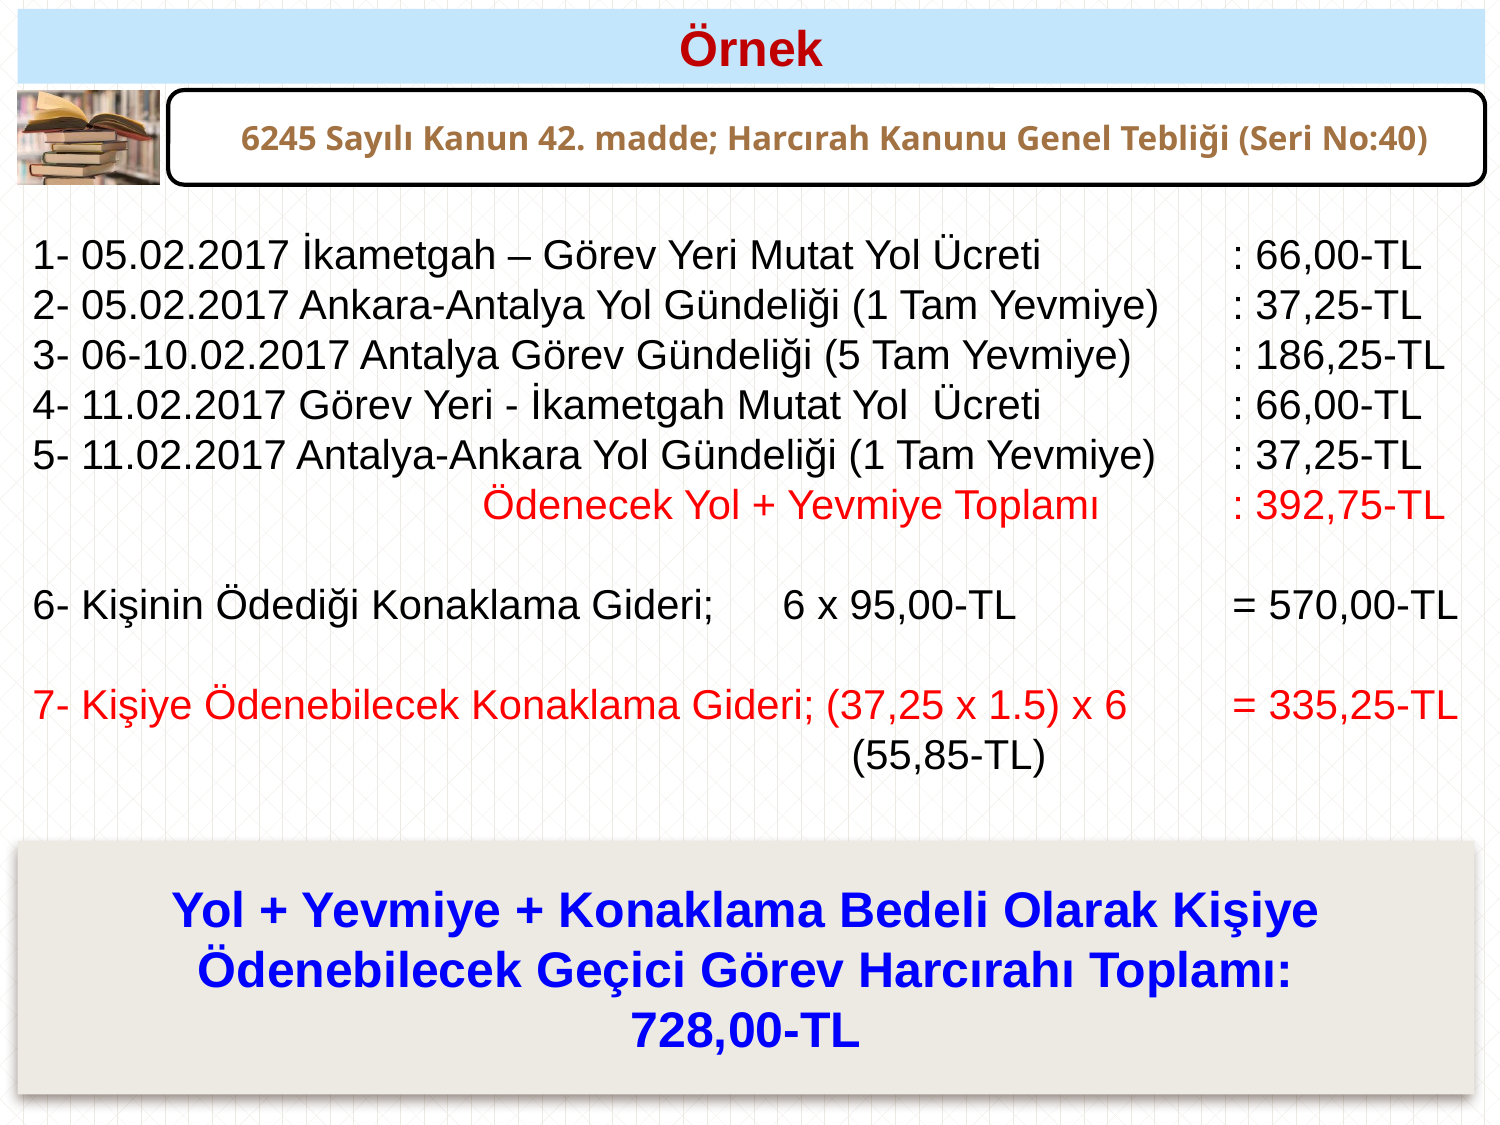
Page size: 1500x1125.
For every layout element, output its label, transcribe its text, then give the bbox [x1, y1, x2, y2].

picture [17, 89, 160, 185]
text_box 6245 Sayılı Kanun 42. madde; Harcırah Kanunu Genel Tebliği (Seri No:40) [167, 87, 1488, 187]
text_box Örnek [17, 8, 1486, 84]
text_box Yol + Yevmiye + Konaklama Bedeli Olarak Kişiye Ödenebilecek Geçici Görev Harcırahı Toplamı: 728,00-TL [17, 886, 1475, 1095]
text_box 1- 05.02.2017 İkametgah – Görev Yeri Mutat Yol Ücreti : 66,00-TL 2- 05.02.2017 Ankara-Antalya Yol Gündeliği (1 Tam Yevmiye) : 37,25-TL 3- 06-10.02.2017 Antalya Görev Gündeliği (5 Tam Yevmiye) : 186,25-TL 4- 11.02.2017 Görev Yeri - İkametgah Mutat Yol Ücreti : 66,00-TL 5- 11.02.2017 Antalya-Ankara Yol Gündeliği (1 Tam Yevmiye) : 37,25-TL Ödenecek Yol + Yevmiye Toplamı : 392,75-TL 6- Kişinin Ödediği Konaklama Gideri; 6 x 95,00-TL = 570,00-TL 7- Kişiye Ödenebilecek Konaklama Gideri; (37,25 x 1.5) x 6 = 335,25-TL (55,85-TL) [17, 220, 1475, 886]
